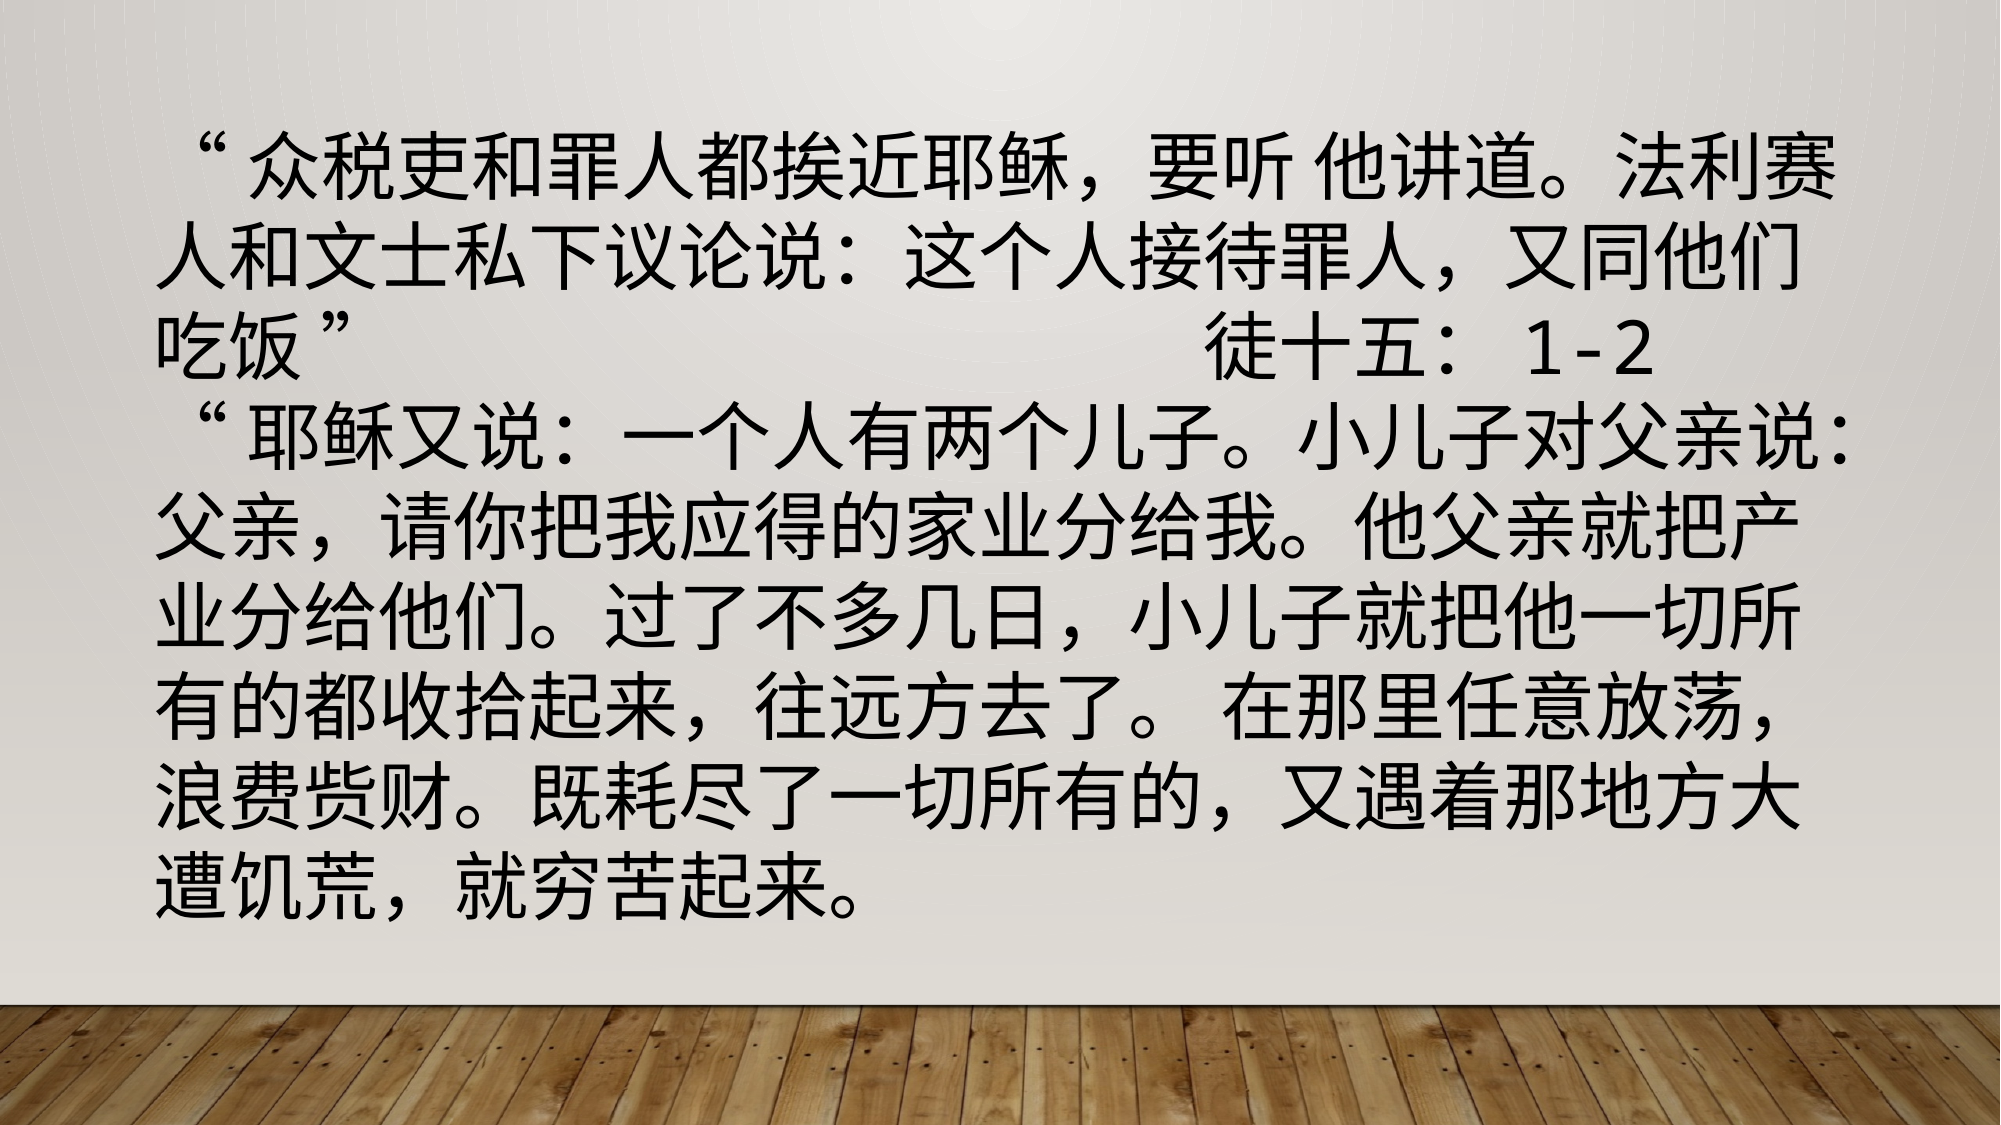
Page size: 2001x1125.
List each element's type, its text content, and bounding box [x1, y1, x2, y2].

text_box “众税吏和罪人都挨近耶稣，要听 他讲道。法利赛人和文士私下议论说：这个人接待罪人，又同他们吃饭 ” 徒十五：1-2 “耶稣又说：一个人有两个儿子。小儿子对父亲说：父亲，请你把我应得的家业分给我。他父亲就把产业分给他们。过了不多几日，小儿子就把他一切所有的都收拾起来，往远方去了。 在那里任意放荡， 浪费赀财。既耗尽了一切所有的，又遇着那地方大遭饥荒，就穷苦起来。 [139, 111, 1869, 1037]
picture [0, 1005, 2000, 1125]
